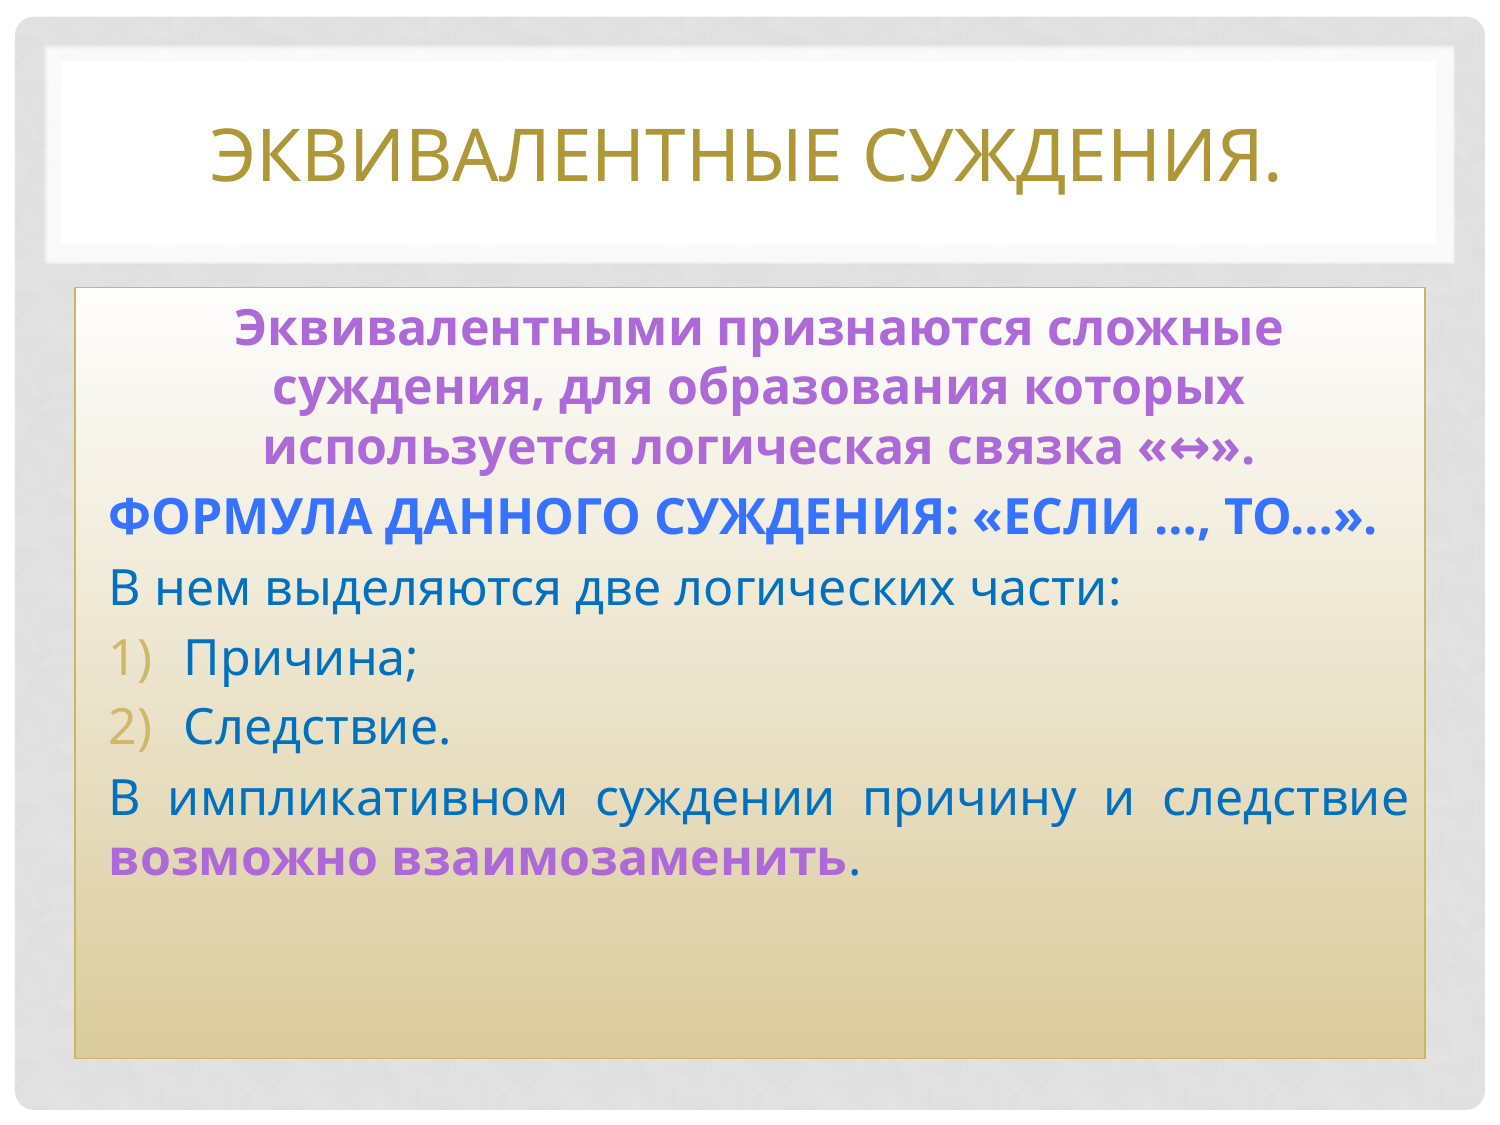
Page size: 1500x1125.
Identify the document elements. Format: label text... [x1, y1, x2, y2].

title Эквивалентные суждения. [69, 66, 1425, 238]
list Эквивалентными признаются сложные суждения, для образования которых используется логическая связка «↔». Формула данного суждения: «Если …, то…». В нем выделяются две логических части: Причина; Следствие. В импликативном суждении причину и следствие возможно взаимозаменить. [74, 287, 1426, 1059]
